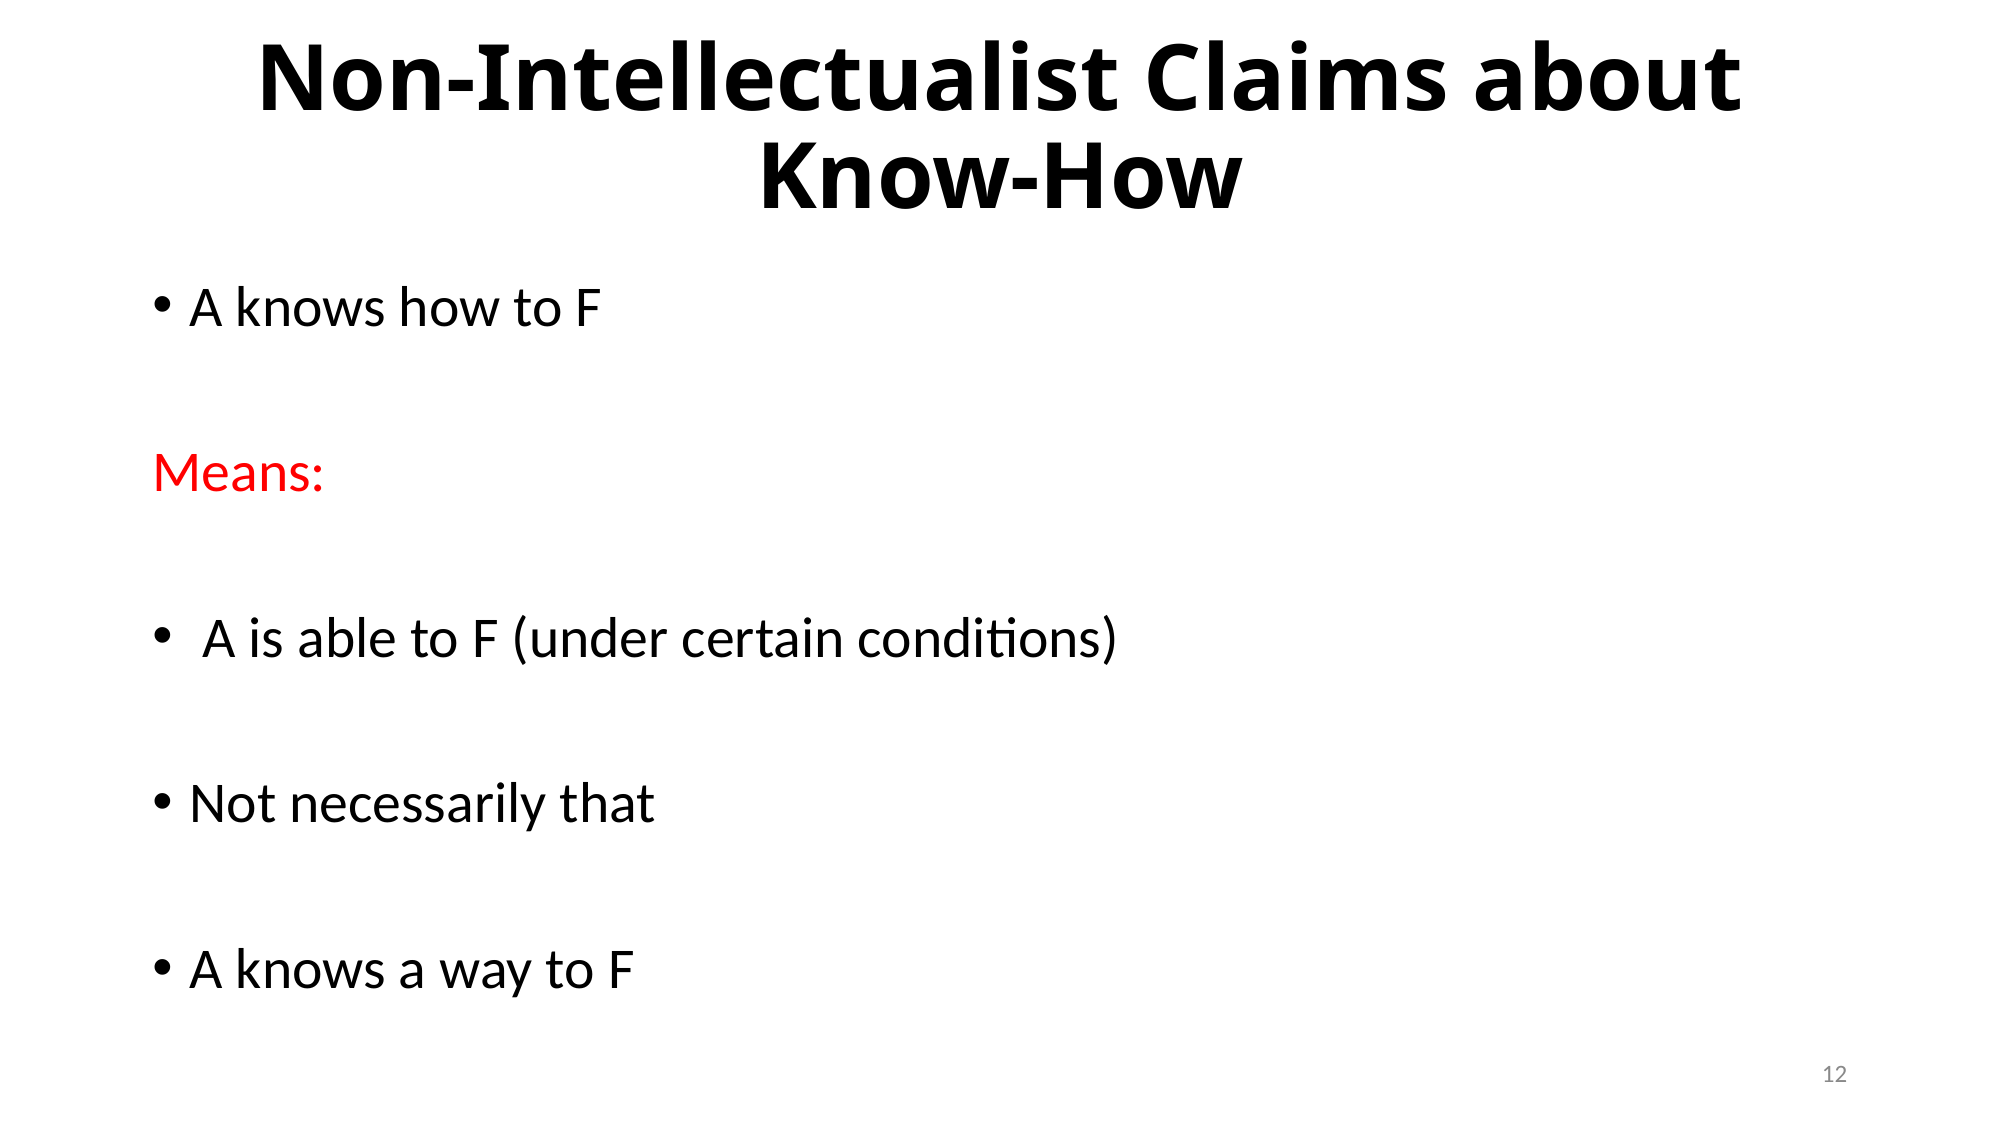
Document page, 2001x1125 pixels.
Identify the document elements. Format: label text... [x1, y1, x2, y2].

title Non-Intellectualist Claims about Know-How [137, 59, 1863, 200]
slide_number 12 [1412, 1042, 1863, 1103]
list A knows how to F Means: A is able to F (under certain conditions) Not necessarily that A knows a way to F [137, 268, 1863, 1014]
